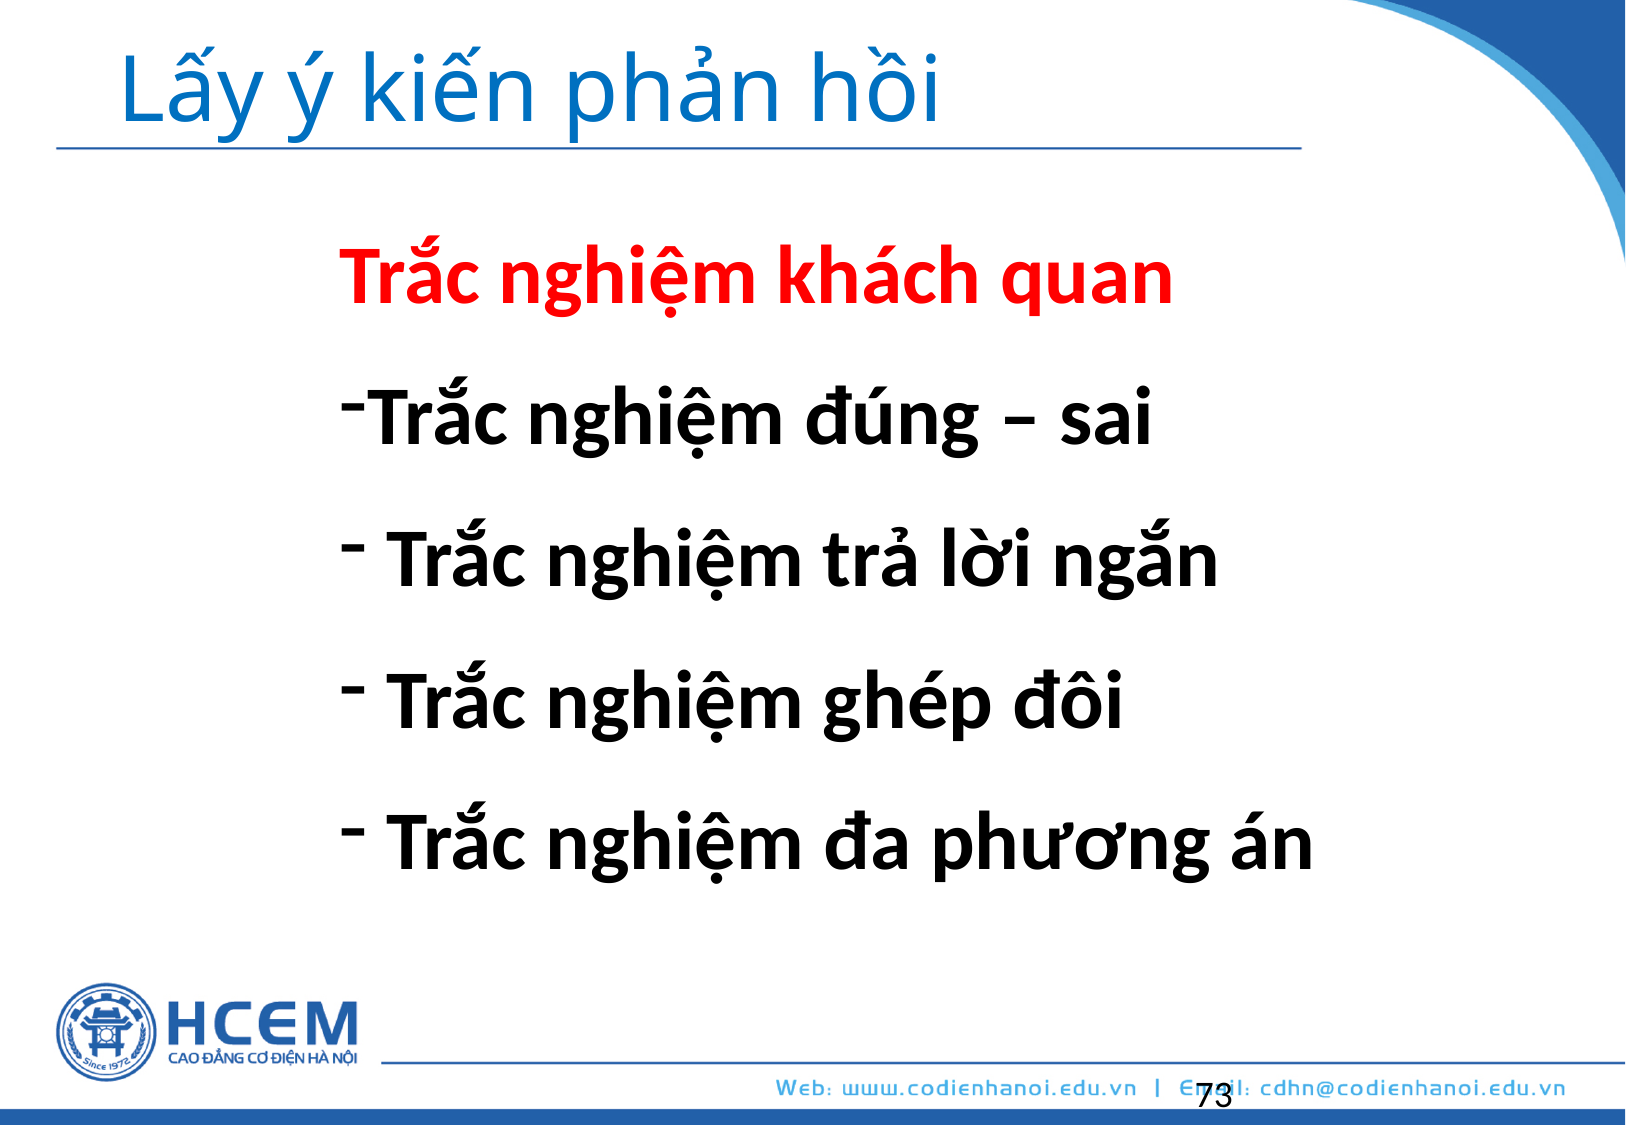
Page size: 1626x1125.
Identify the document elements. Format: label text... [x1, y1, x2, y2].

title Lấy ý kiến phản hồi [102, 21, 1450, 163]
text_box Trắc nghiệm khách quan Trắc nghiệm đúng – sai Trắc nghiệm trả lời ngắn Trắc nghiệm ghép đôi Trắc nghiệm đa phương án [324, 212, 1500, 894]
picture [0, 0, 1626, 1125]
slide_number 73 [1180, 1062, 1534, 1113]
